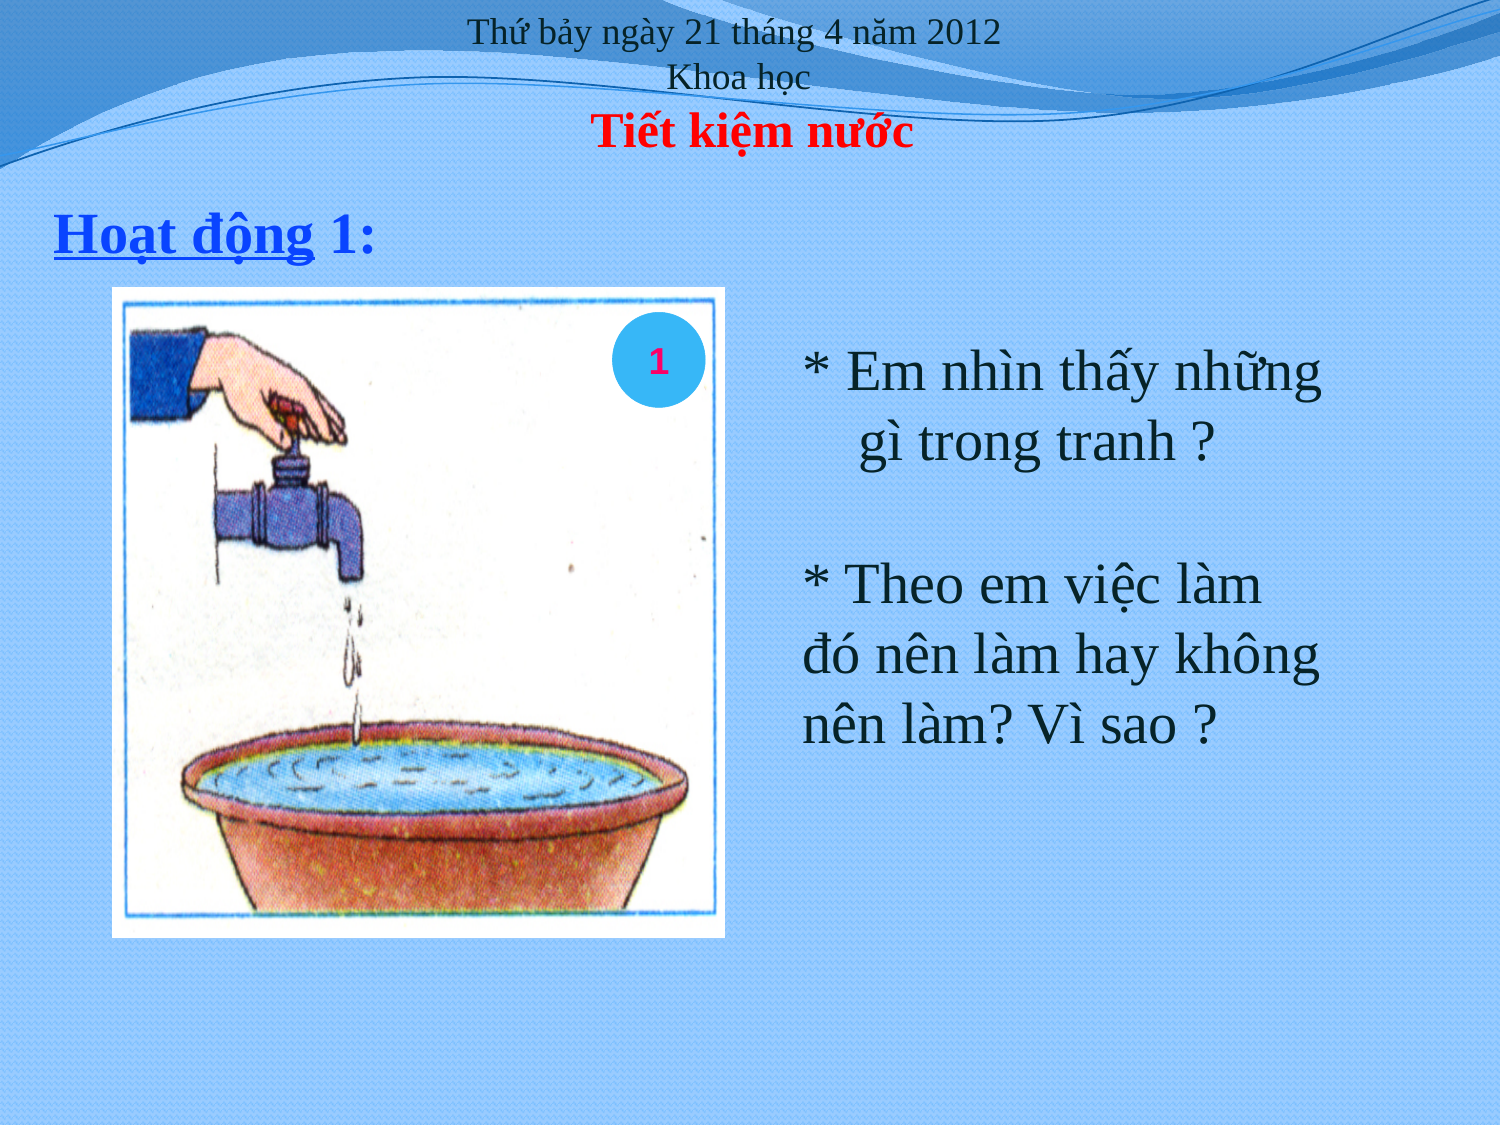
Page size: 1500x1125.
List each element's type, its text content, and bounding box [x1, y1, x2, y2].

text_box * Em nhìn thấy những gì trong tranh ? [787, 324, 1388, 500]
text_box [112, 287, 726, 938]
text_box Hoạt động 1: [39, 187, 394, 273]
text_box Thứ bảy ngày 21 tháng 4 năm 2012 Khoa học Tiết kiệm nước [452, 0, 1018, 165]
text_box * Theo em việc làm đó nên làm hay không nên làm? Vì sao ? [787, 537, 1350, 763]
